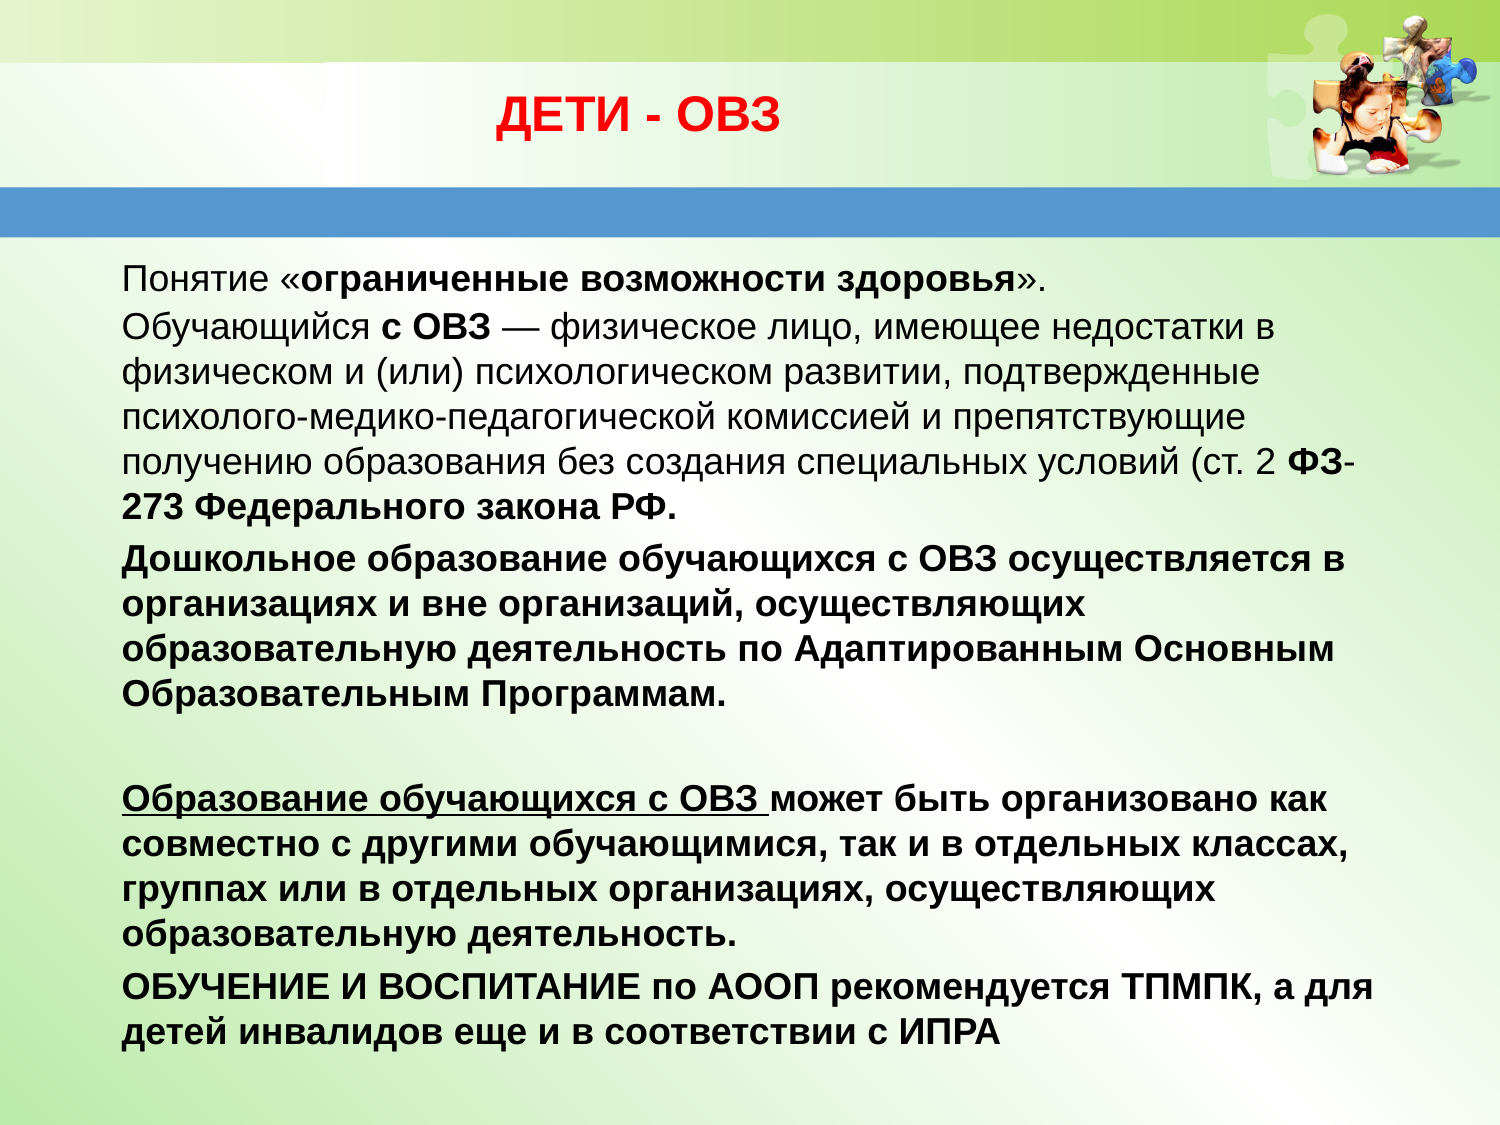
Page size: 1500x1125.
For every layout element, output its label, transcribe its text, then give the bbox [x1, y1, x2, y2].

list Понятие «ограниченные возможности здоровья». Обучающийся с ОВЗ — физическое лицо, имеющее недостатки в физическом и (или) психологическом развитии, подтвержденные психолого-медико-педагогической комиссией и препятствующие получению образования без создания специальных условий (ст. 2 ФЗ-273 Федерального закона РФ. Дошкольное образование обучающихся с ОВЗ осуществляется в организациях и вне организаций, осуществляющих образовательную деятельность по Адаптированным Основным Образовательным Программам. Образование обучающихся с ОВЗ может быть организовано как совместно с другими обучающимися, так и в отдельных классах, группах или в отдельных организациях, осуществляющих образовательную деятельность. ОБУЧЕНИЕ И ВОСПИТАНИЕ по АООП рекомендуется ТПМПК, а для детей инвалидов еще и в соответствии с ИПРА [75, 234, 1425, 1090]
title ДЕТИ - ОВЗ [105, 23, 1174, 200]
picture [1265, 12, 1493, 185]
